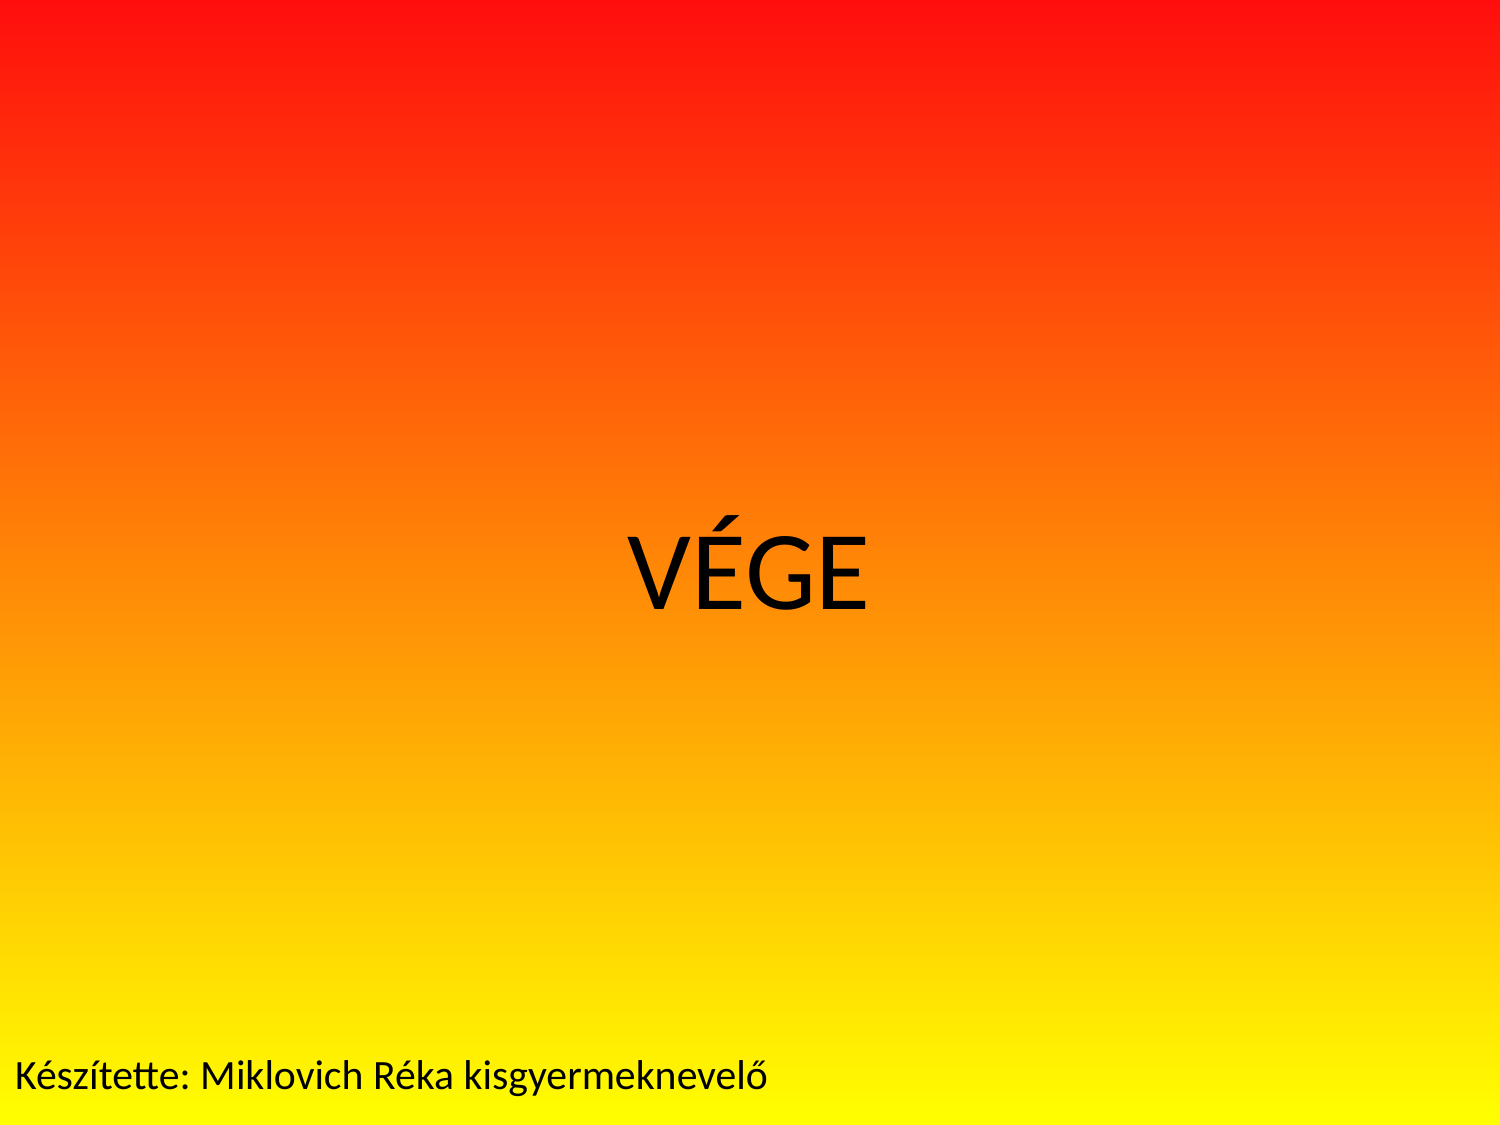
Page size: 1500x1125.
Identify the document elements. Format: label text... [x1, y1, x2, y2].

title VÉGE [112, 444, 1388, 686]
text_box Készítette: Miklovich Réka kisgyermeknevelő [0, 928, 1500, 1117]
